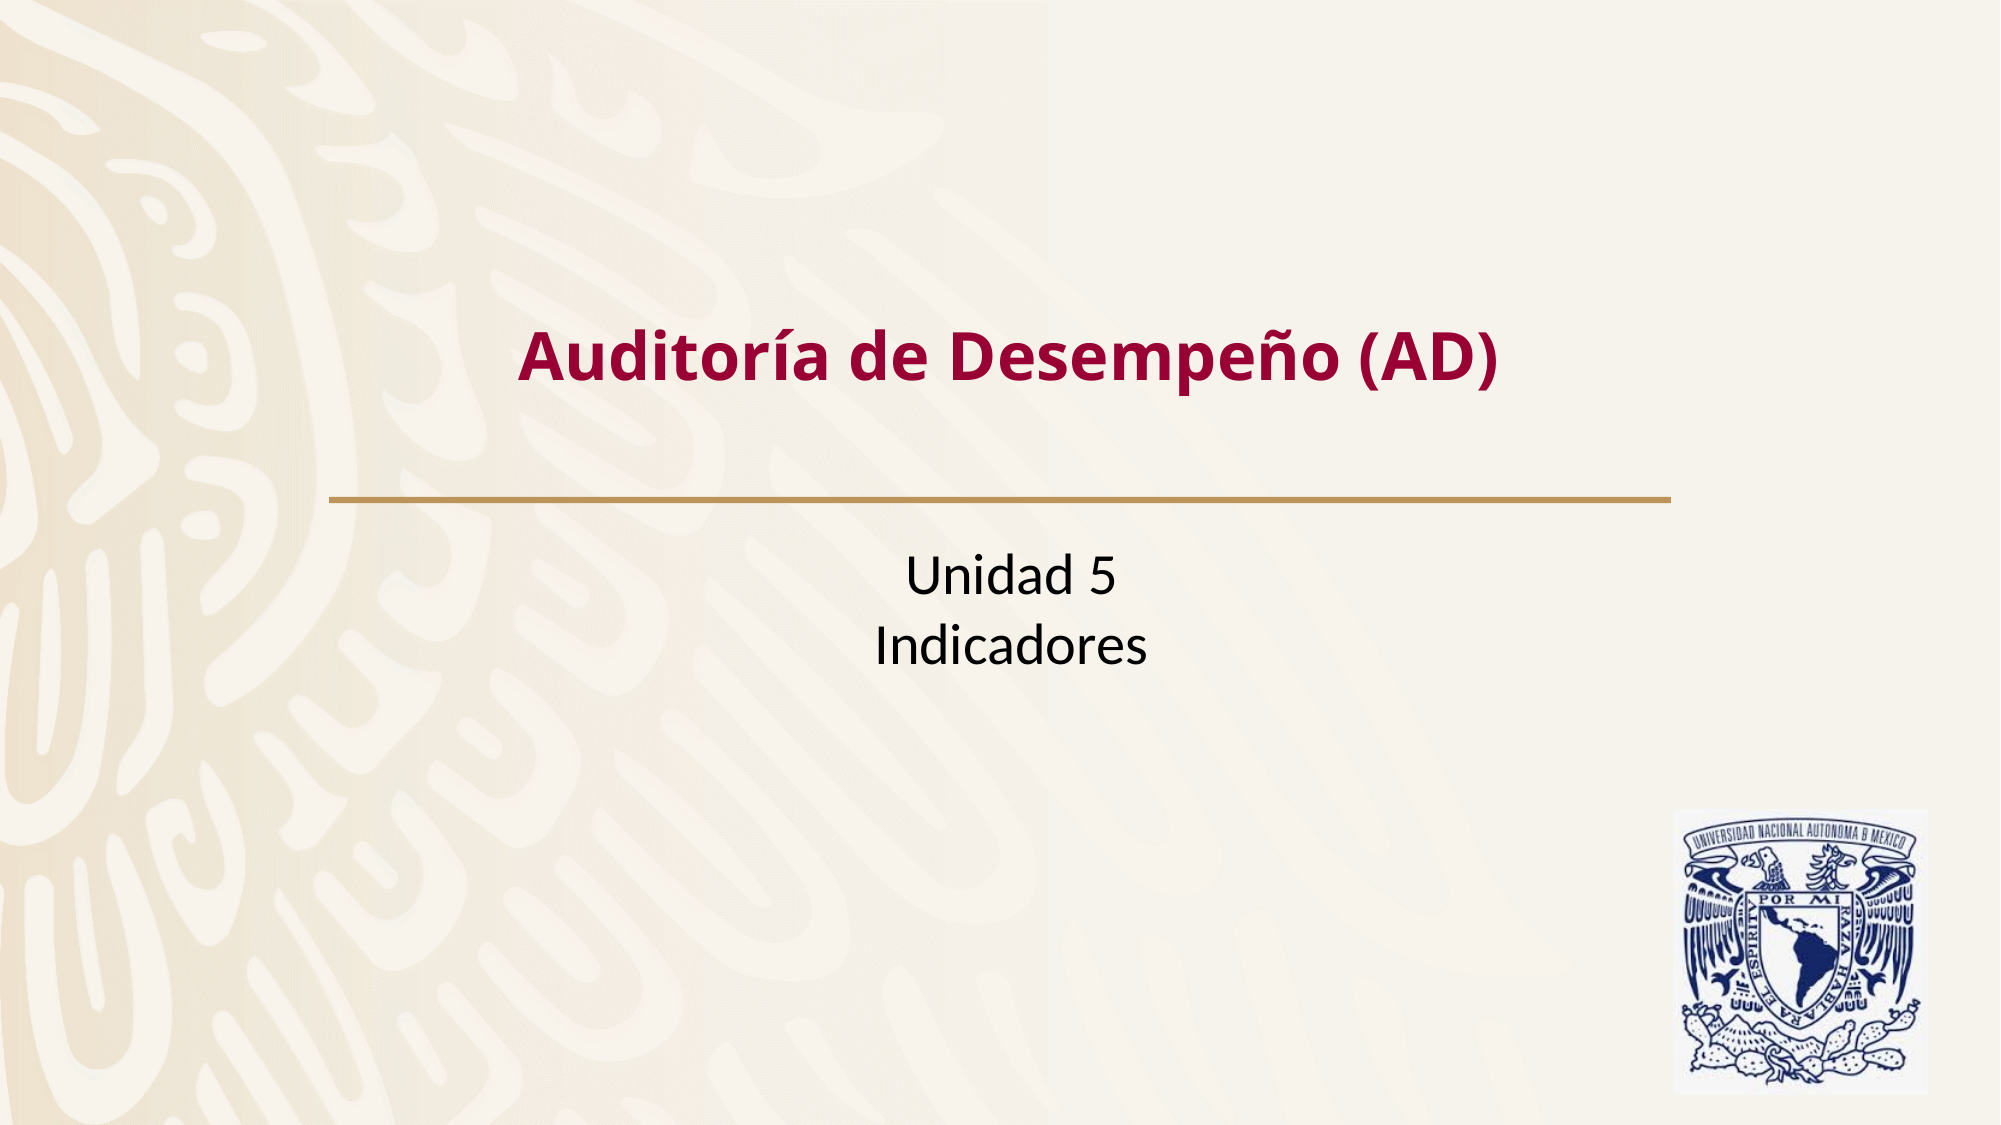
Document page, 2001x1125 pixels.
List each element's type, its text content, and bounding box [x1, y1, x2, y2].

title Auditoría de Desempeño (AD) [217, 315, 1802, 405]
picture [0, 0, 2001, 1125]
text_box Unidad 5 Indicadores [385, 528, 1638, 684]
